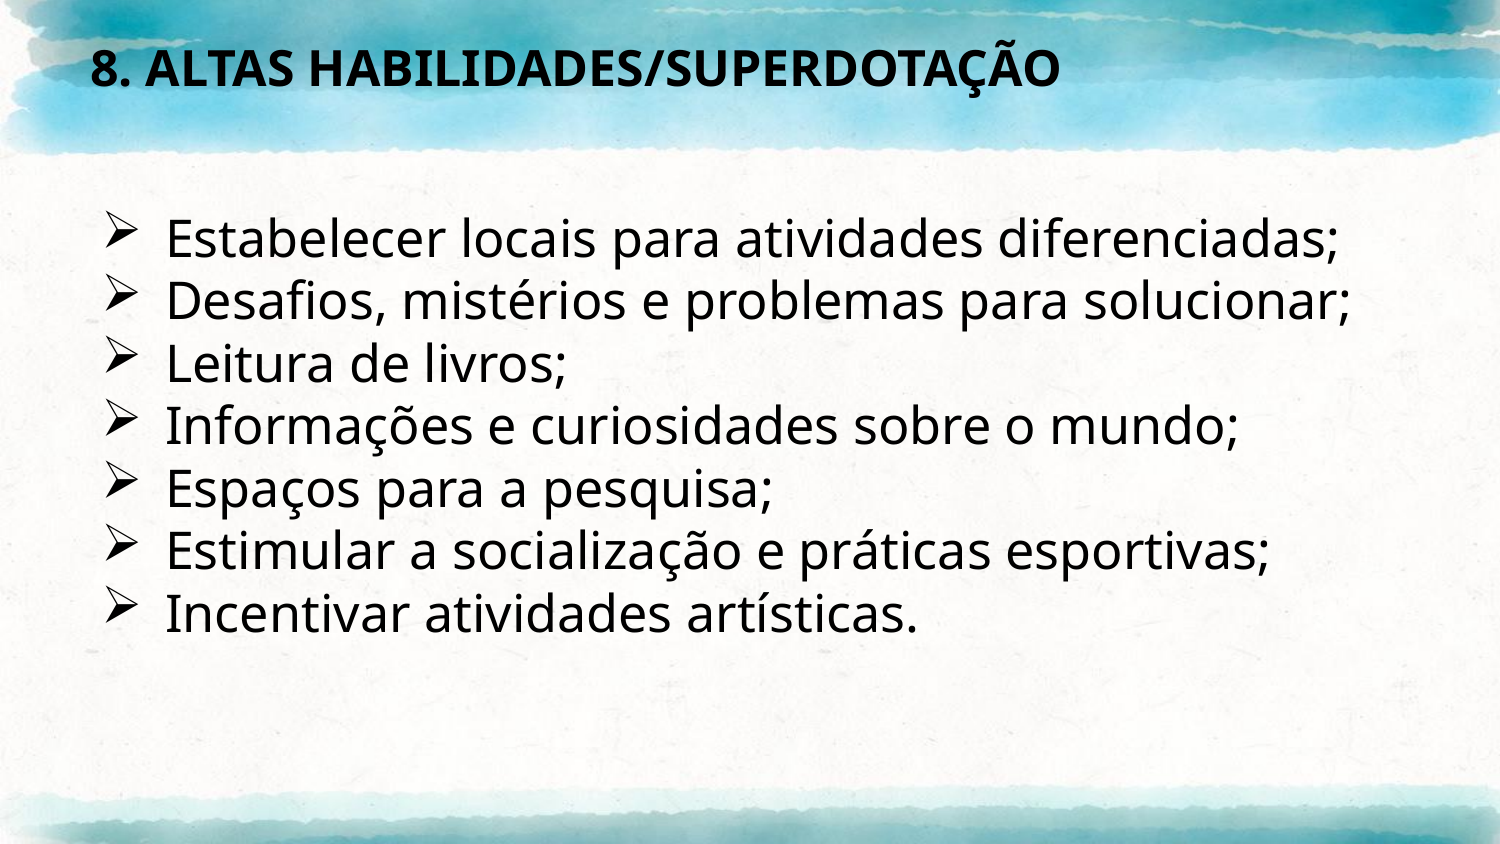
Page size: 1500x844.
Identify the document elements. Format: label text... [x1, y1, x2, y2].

list Estabelecer locais para atividades diferenciadas; Desafios, mistérios e problemas para solucionar; Leitura de livros; Informações e curiosidades sobre o mundo; Espaços para a pesquisa; Estimular a socialização e práticas esportivas; Incentivar atividades artísticas. [75, 190, 1425, 779]
title 8. ALTAS HABILIDADES/SUPERDOTAÇÃO [75, 0, 1425, 137]
picture [0, 0, 1500, 844]
